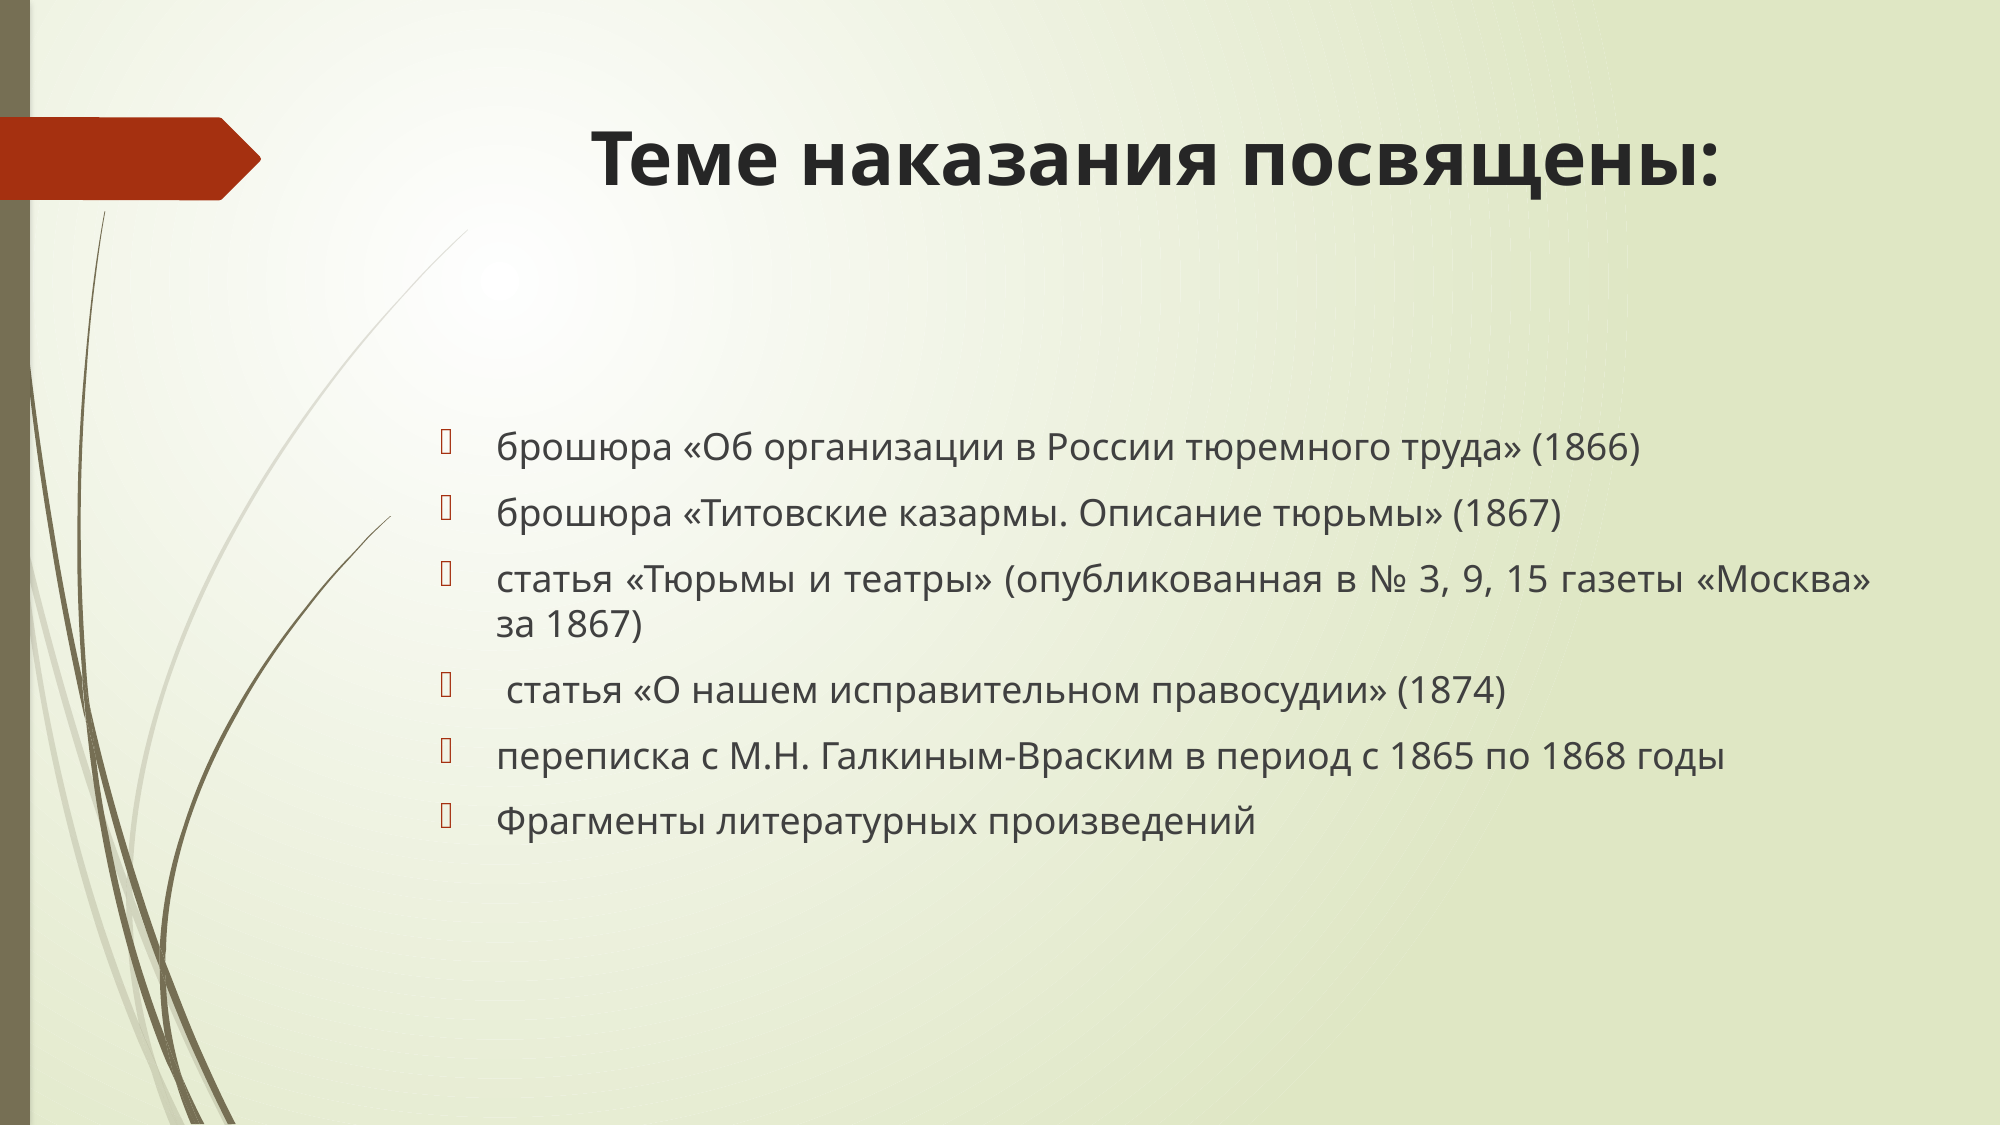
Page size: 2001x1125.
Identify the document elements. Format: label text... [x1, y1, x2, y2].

list брошюра «Об организации в России тюремного труда» (1866) брошюра «Титовские казармы. Описание тюрьмы» (1867) статья «Тюрьмы и театры» (опубликованная в № 3, 9, 15 газеты «Москва» за 1867) статья «О нашем исправительном правосудии» (1874) переписка с М.Н. Галкиным-Враским в период с 1865 по 1868 годы Фрагменты литературных произведений [424, 350, 1888, 970]
title Теме наказания посвящены: [425, 102, 1888, 313]
